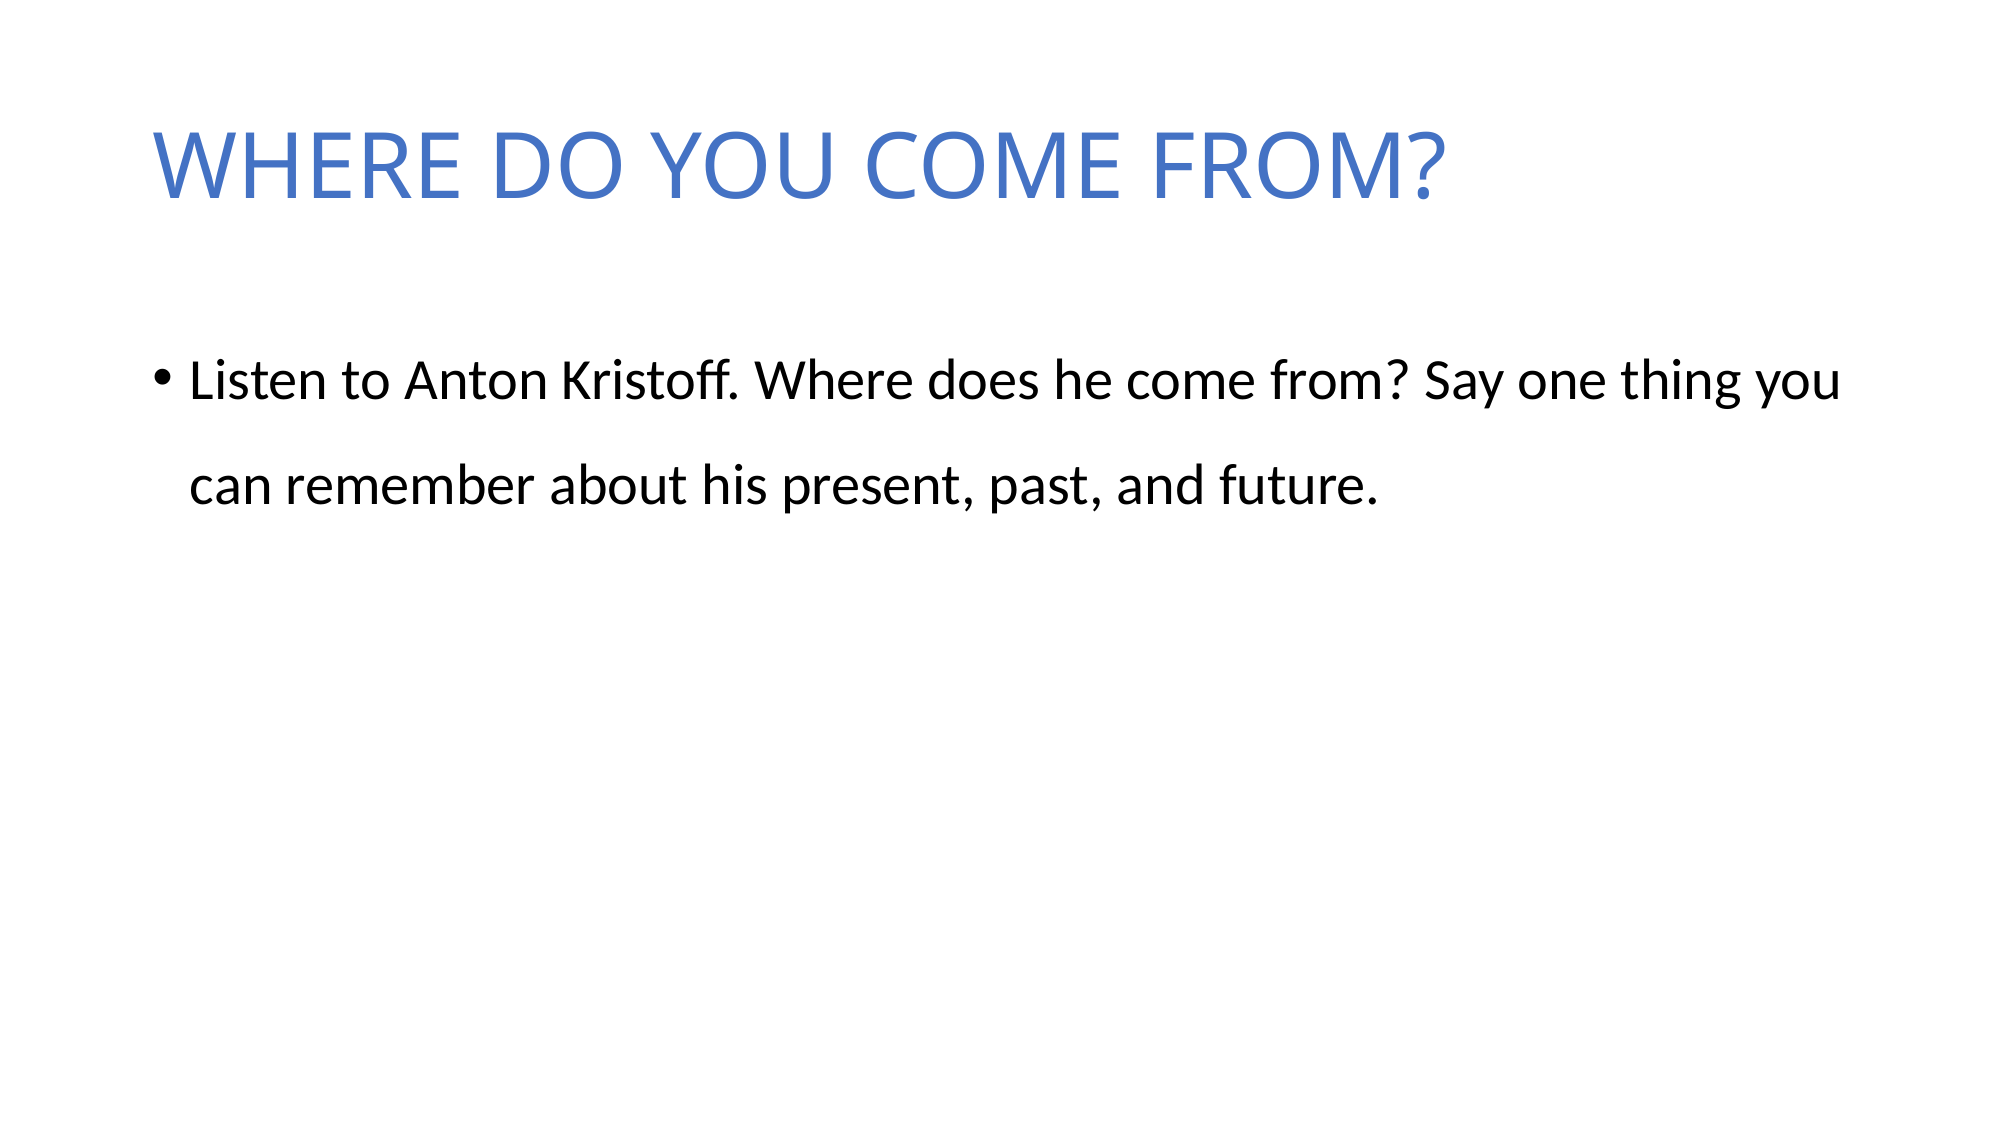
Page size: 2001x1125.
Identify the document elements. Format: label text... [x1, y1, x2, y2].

list Listen to Anton Kristoff. Where does he come from? Say one thing you can remember about his present, past, and future. [137, 299, 1863, 1014]
title WHERE DO YOU COME FROM? [137, 59, 1863, 278]
